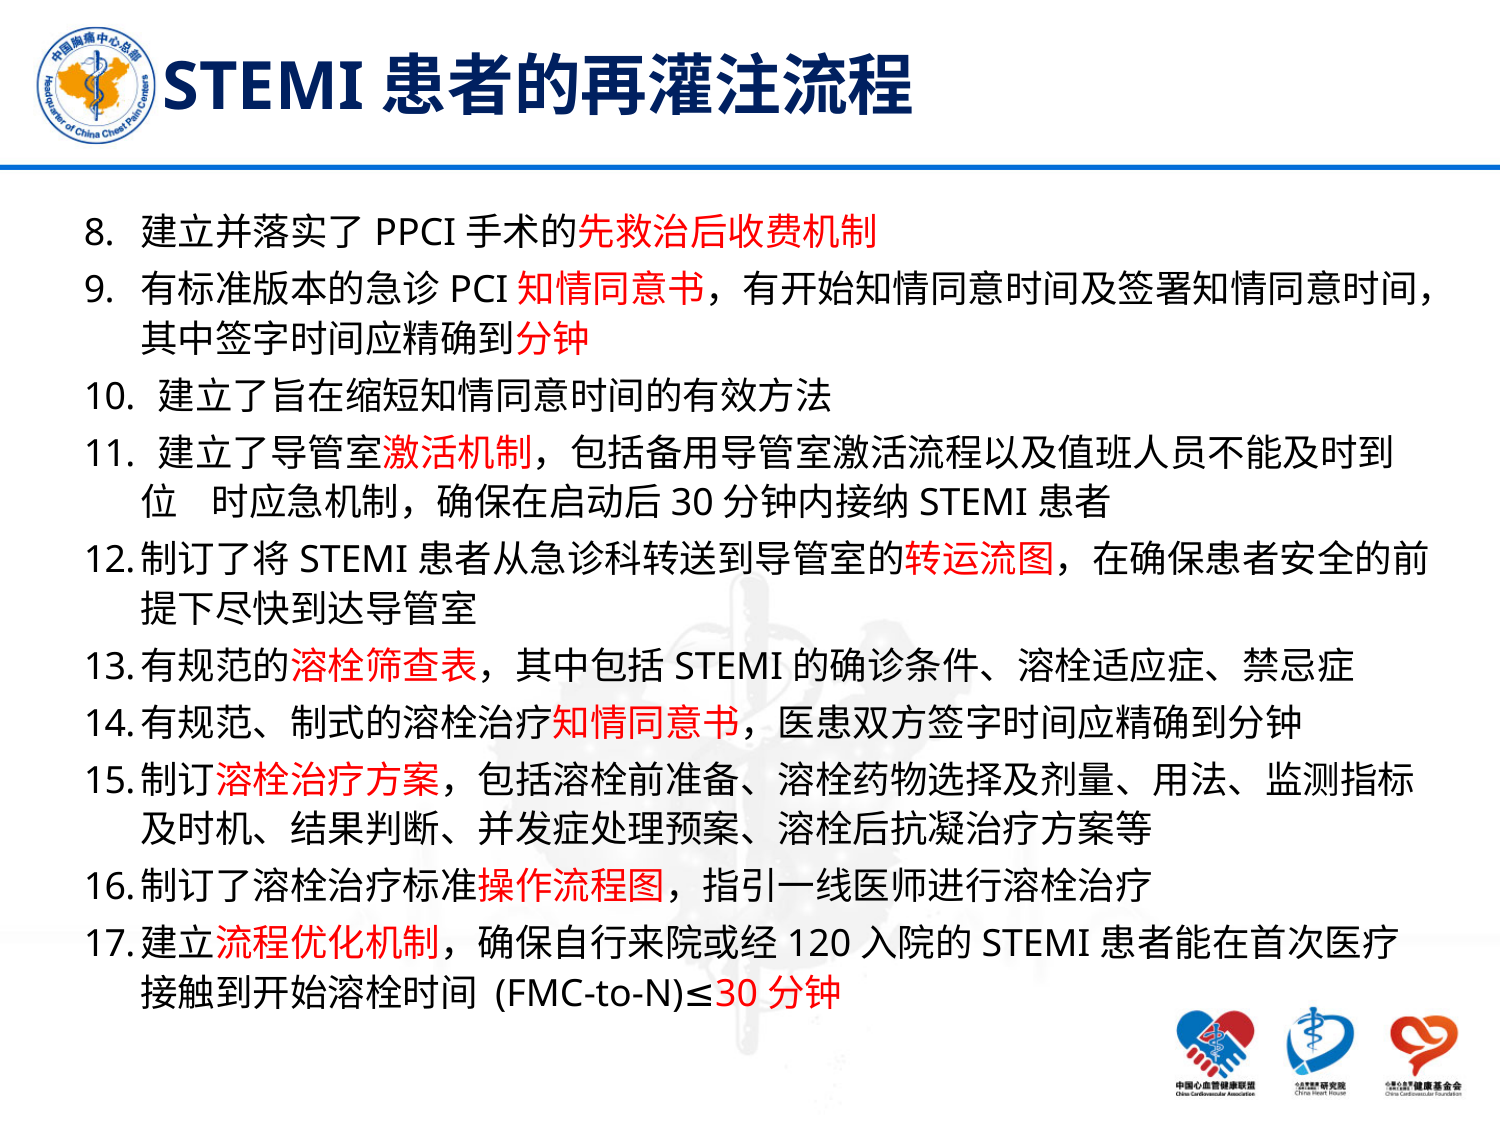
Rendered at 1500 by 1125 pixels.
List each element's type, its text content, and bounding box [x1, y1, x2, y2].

picture [0, 0, 1500, 1125]
title STEMI患者的再灌注流程 [147, 30, 1378, 146]
text_box 建立并落实了PPCI手术的先救治后收费机制 有标准版本的急诊PCI知情同意书，有开始知情同意时间及签署知情同意时间，其中签字时间应精确到分钟 建立了旨在缩短知情同意时间的有效方法 建立了导管室激活机制，包括备用导管室激活流程以及值班人员不能及时到位 时应急机制，确保在启动后30分钟内接纳STEMI患者 制订了将STEMI患者从急诊科转送到导管室的转运流图，在确保患者安全的前提下尽快到达导管室 有规范的溶栓筛查表，其中包括STEMI的确诊条件、溶栓适应症、禁忌症 有规范、制式的溶栓治疗知情同意书，医患双方签字时间应精确到分钟 制订溶栓治疗方案，包括溶栓前准备、溶栓药物选择及剂量、用法、监测指标及时机、结果判断、并发症处理预案、溶栓后抗凝治疗方案等 制订了溶栓治疗标准操作流程图，指引一线医师进行溶栓治疗 建立流程优化机制，确保自行来院或经120入院的STEMI患者能在首次医疗接触到开始溶栓时间 (FMC-to-N)≤30分钟 [41, 196, 1448, 1024]
